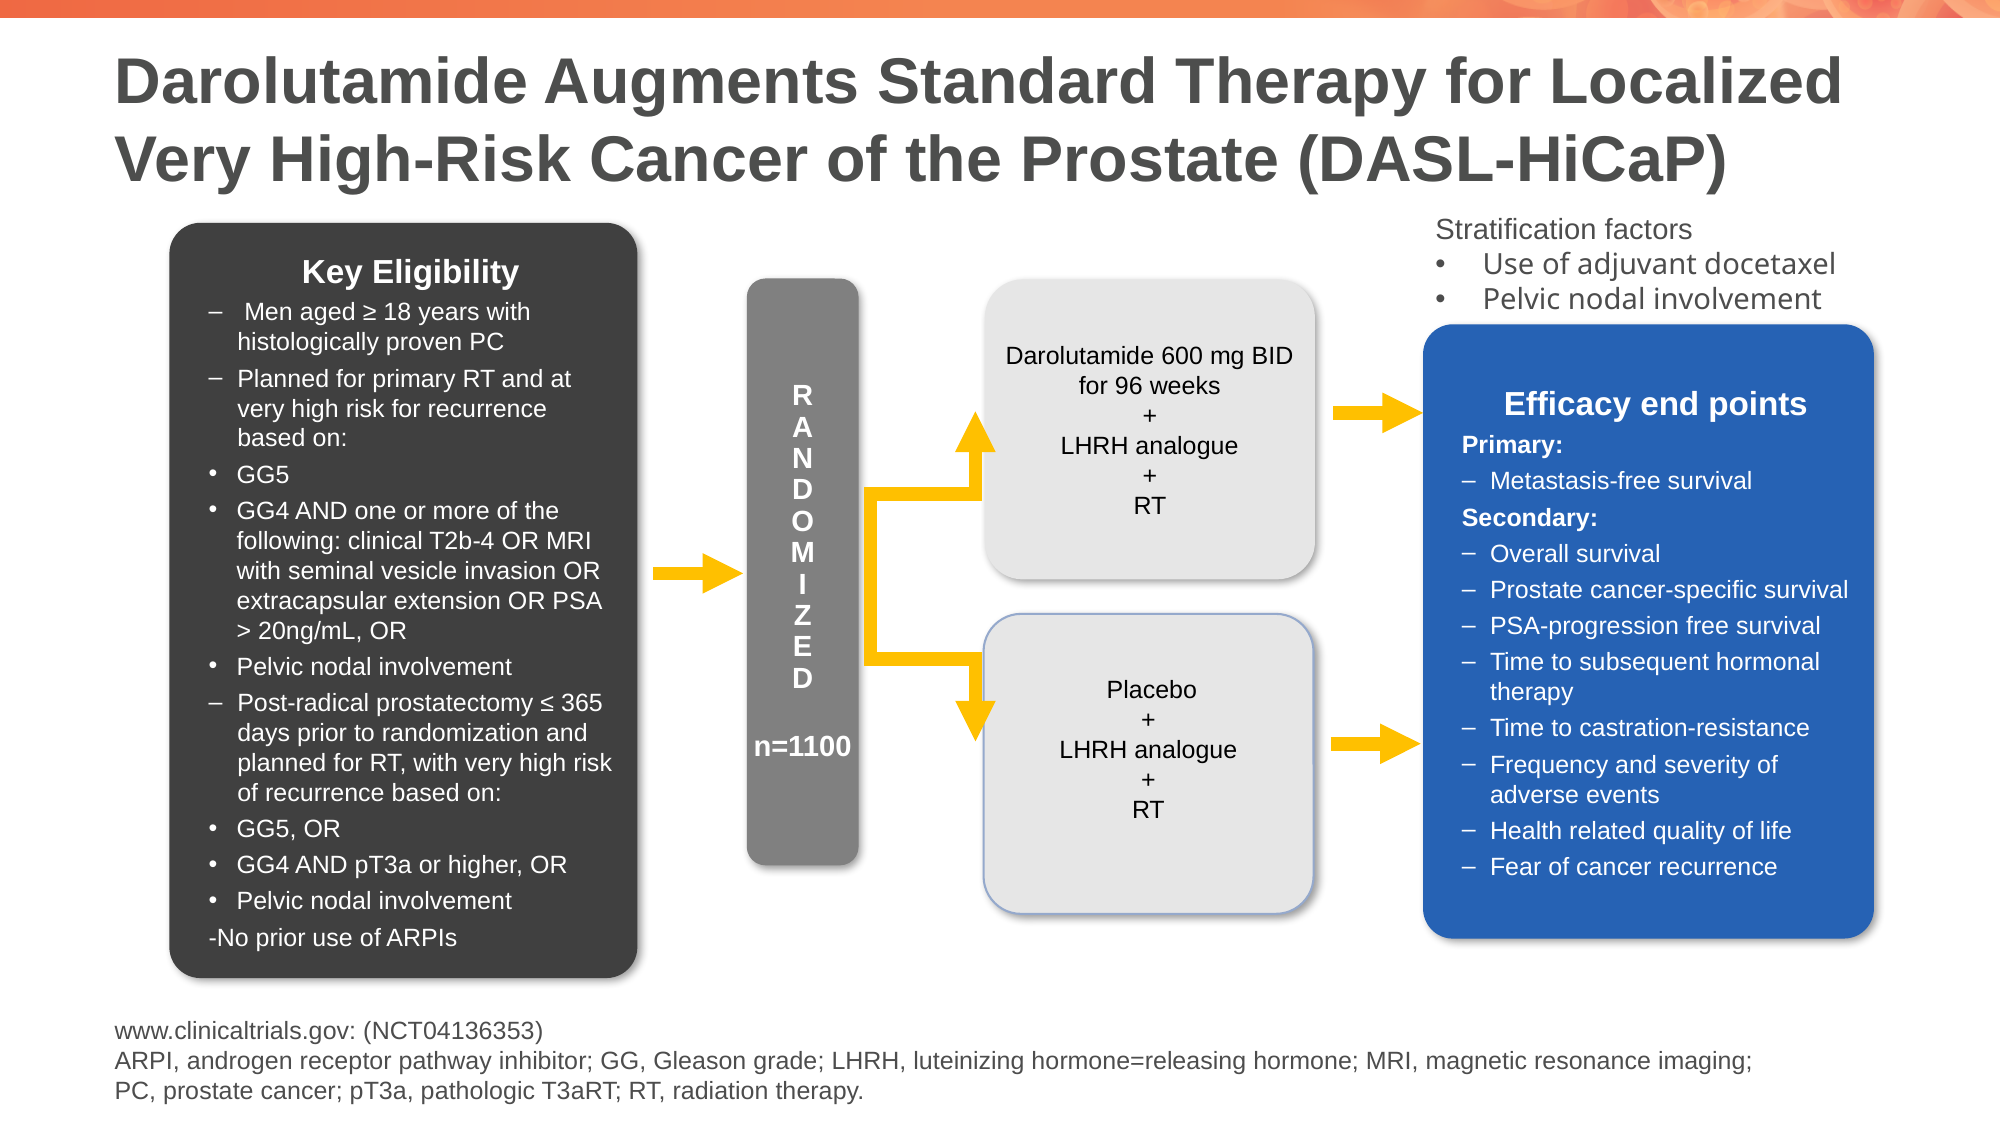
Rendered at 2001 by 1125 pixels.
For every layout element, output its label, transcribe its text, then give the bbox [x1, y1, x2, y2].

text_box Placebo + LHRH analogue + RT [982, 612, 1315, 915]
title Darolutamide Augments Standard Therapy for Localized Very High-Risk Cancer of the Prostate (DASL-HiCaP) [99, 19, 1863, 214]
text_box Stratification factors Use of adjuvant docetaxel Pelvic nodal involvement [1420, 203, 1904, 368]
text_box Key Eligibility Men aged ≥ 18 years with histologically proven PC Planned for primary RT and at very high risk for recurrence based on: GG5 GG4 AND one or more of the following: clinical T2b-4 OR MRI with seminal vesicle invasion OR extracapsular extension OR PSA > 20ng/mL, OR Pelvic nodal involvement Post-radical prostatectomy ≤ 365 days prior to randomization and planned for RT, with very high risk of recurrence based on: GG5, OR GG4 AND pT3a or higher, OR Pelvic nodal involvement -No prior use of ARPIs [168, 221, 639, 980]
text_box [870, 411, 976, 742]
text_box Efficacy end points Primary: Metastasis-free survival Secondary: Overall survival Prostate cancer-specific survival PSA-progression free survival Time to subsequent hormonal therapy Time to castration-resistance Frequency and severity of adverse events Health related quality of life Fear of cancer recurrence [1422, 368, 1875, 940]
text_box Darolutamide 600 mg BID for 96 weeks + LHRH analogue + RT [983, 278, 1317, 581]
picture [0, 0, 2000, 18]
text_box www.clinicaltrials.gov: (NCT04136353) ARPI, androgen receptor pathway inhibitor; GG, Gleason grade; LHRH, luteinizing hormone=releasing hormone; MRI, magnetic resonance imaging; PC, prostate cancer; pT3a, pathologic T3aRT; RT, radiation therapy. [99, 1006, 1787, 1080]
text_box R A N D O M I Z E D n=1100 [746, 278, 859, 866]
